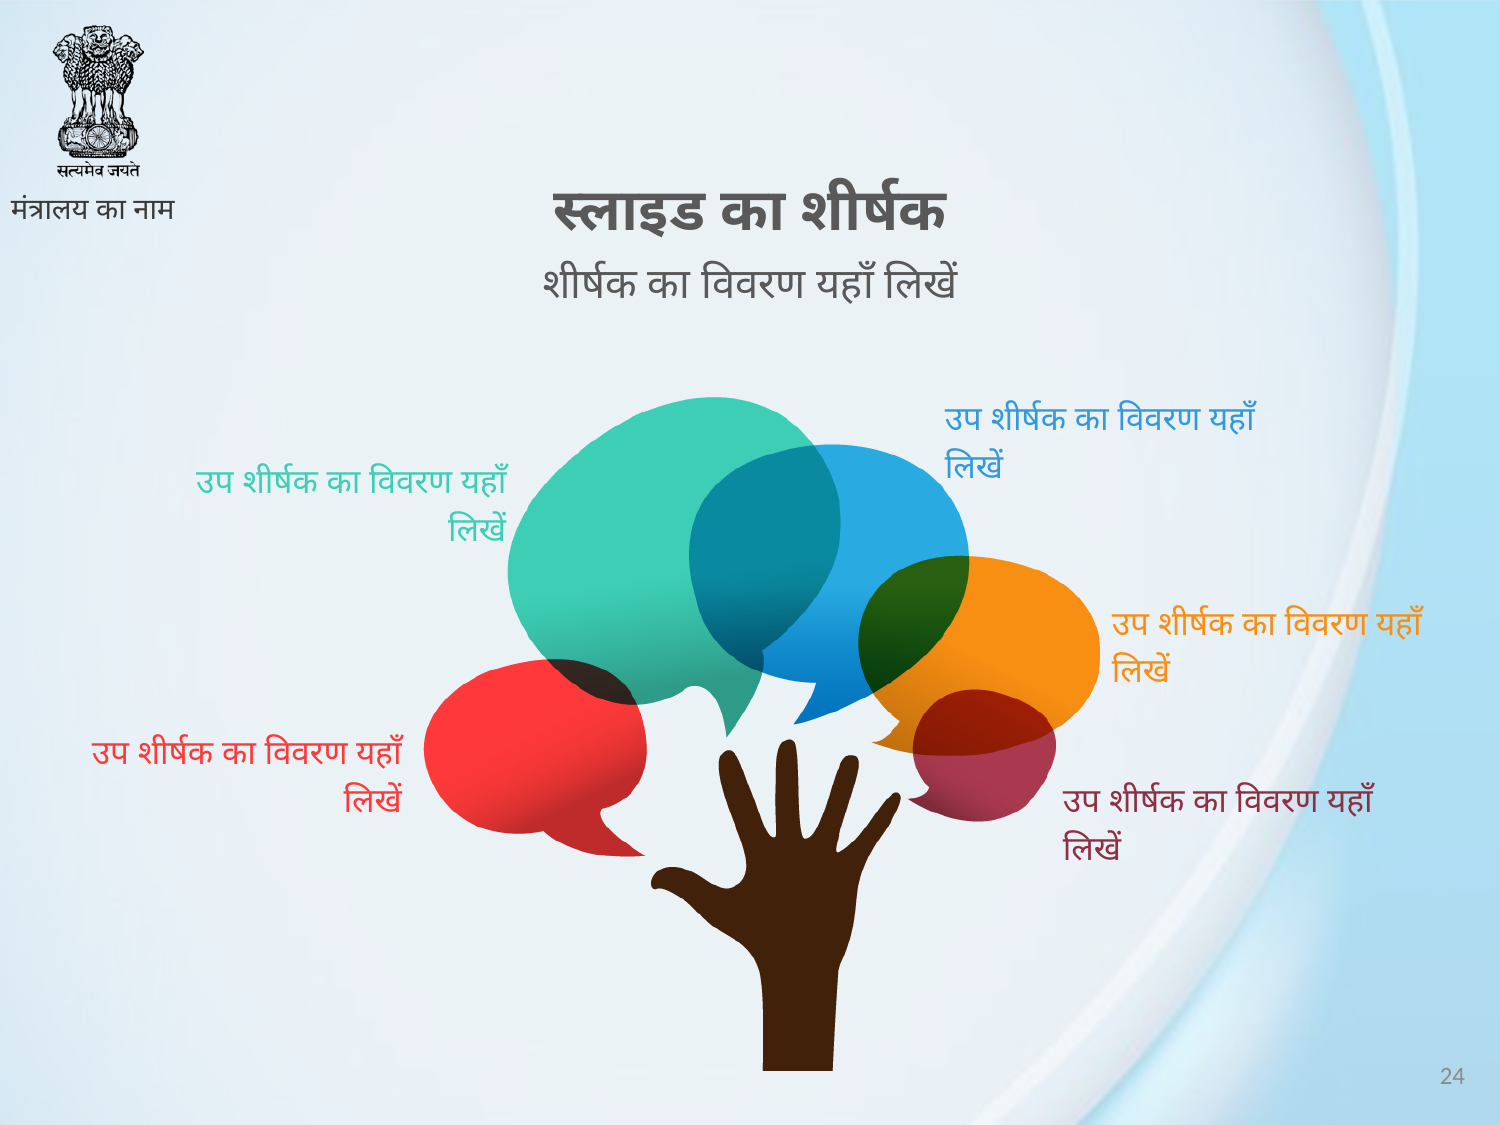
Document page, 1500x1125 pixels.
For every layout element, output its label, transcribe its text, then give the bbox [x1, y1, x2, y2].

slide_number 24 [1142, 1044, 1481, 1105]
list स्लाइड का शीर्षक [278, 172, 1222, 244]
picture [51, 23, 144, 179]
text_box उप शीर्षक का विवरण यहाँ लिखें [64, 719, 410, 824]
text_box उप शीर्षक का विवरण यहाँ लिखें [1104, 589, 1449, 694]
picture [423, 397, 1100, 1071]
text_box उप शीर्षक का विवरण यहाँ लिखें [169, 448, 423, 552]
text_box उप शीर्षक का विवरण यहाँ लिखें [1100, 767, 1400, 871]
list शीर्षक का विवरण यहाँ लिखें [219, 255, 1281, 350]
text_box उप शीर्षक का विवरण यहाँ लिखें [937, 385, 1282, 489]
